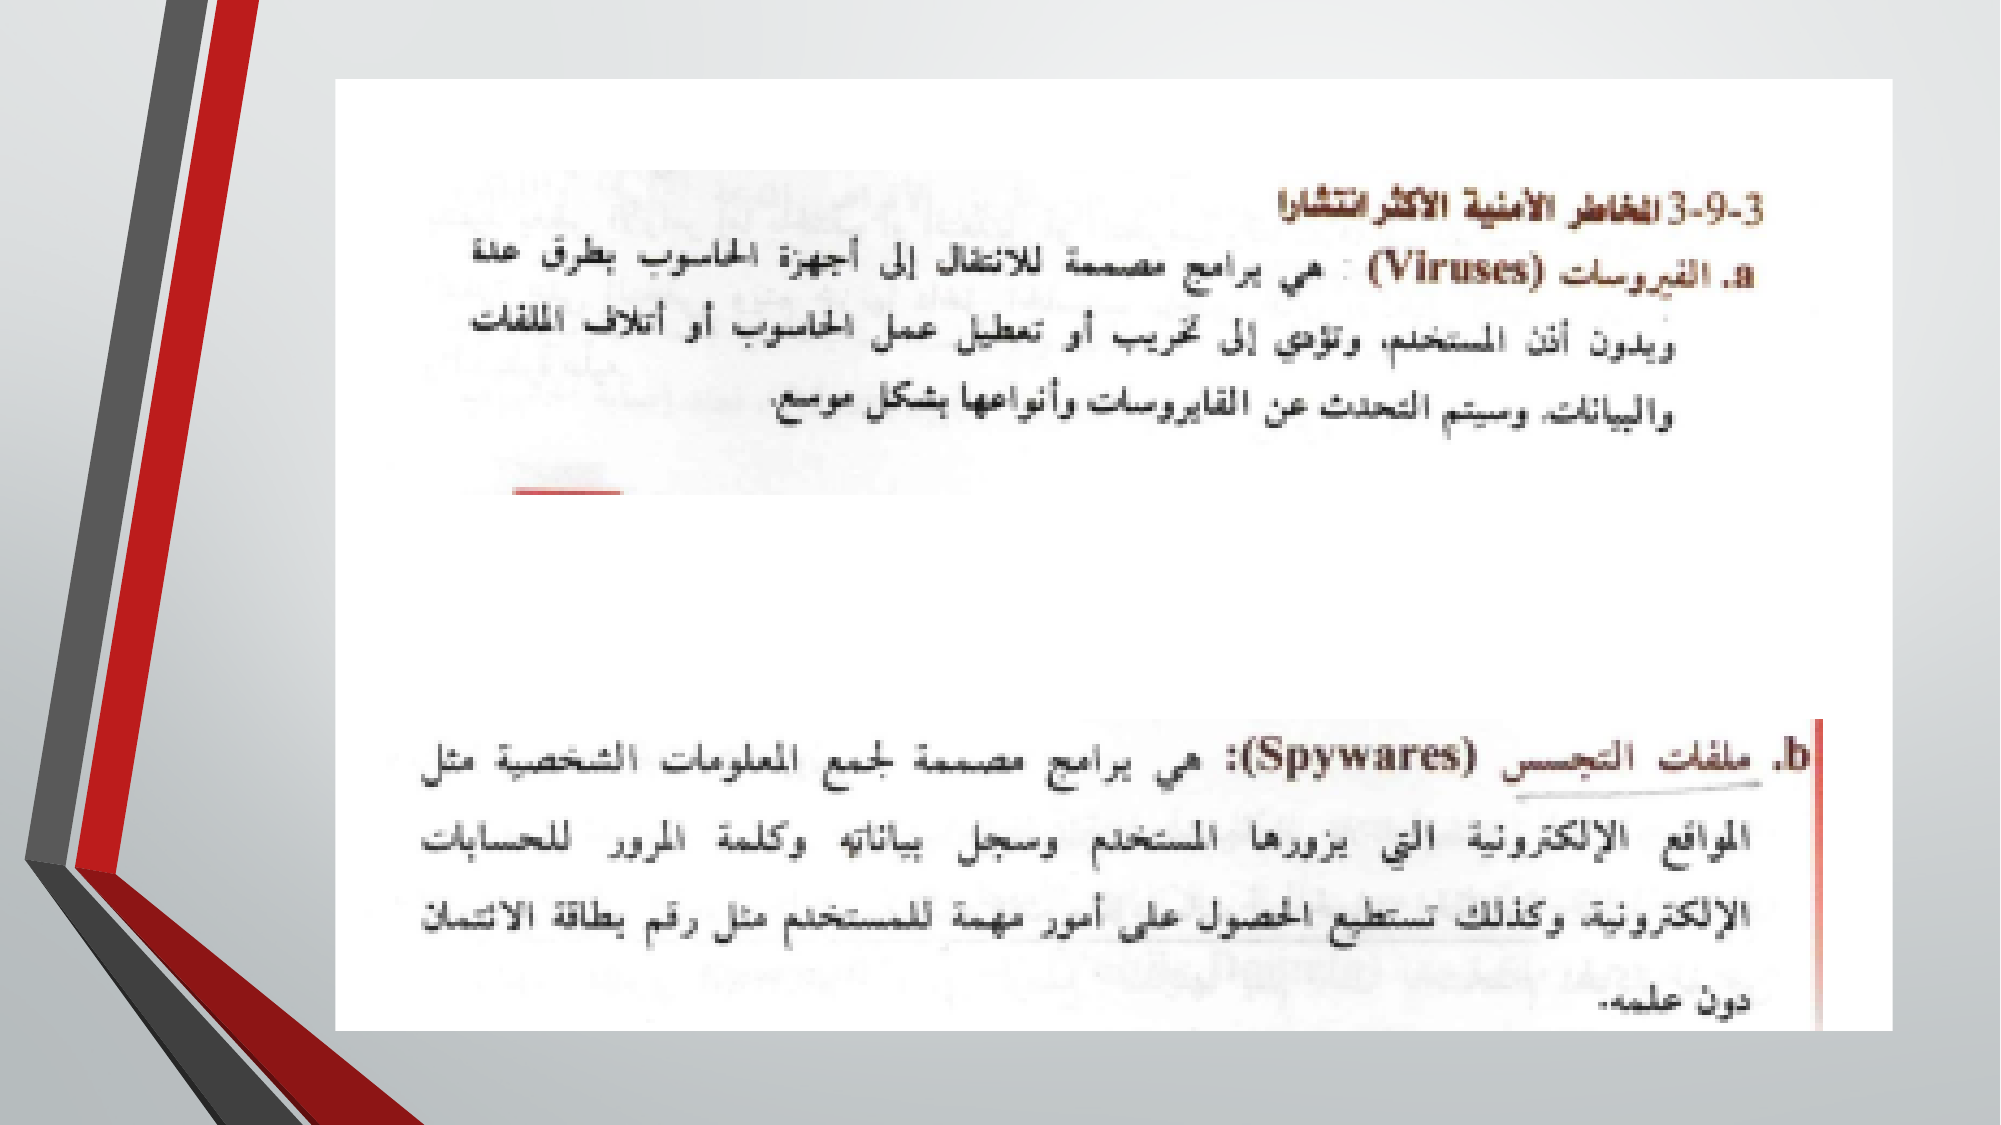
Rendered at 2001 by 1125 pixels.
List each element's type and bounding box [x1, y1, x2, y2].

picture [335, 79, 1893, 1032]
